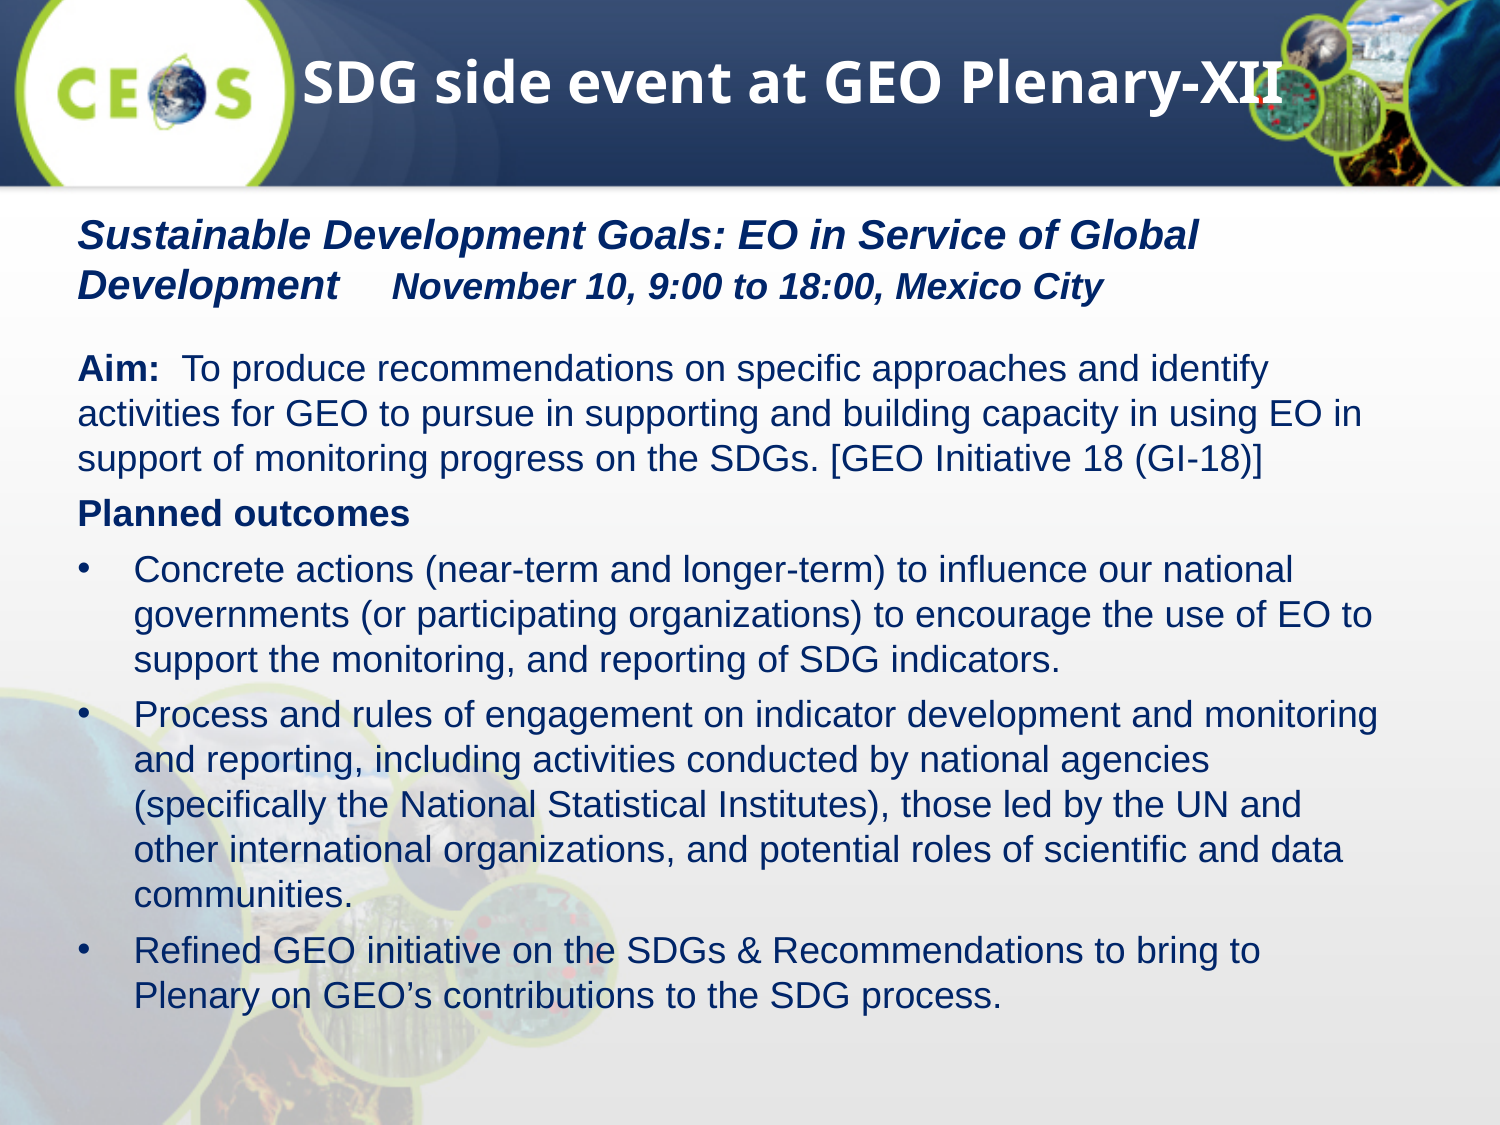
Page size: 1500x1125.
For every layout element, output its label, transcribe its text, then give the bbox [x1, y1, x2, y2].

picture [0, 0, 1500, 1125]
list Sustainable Development Goals: EO in Service of Global Development November 10, 9:00 to 18:00, Mexico City Aim: To produce recommendations on specific approaches and identify activities for GEO to pursue in supporting and building capacity in using EO in support of monitoring progress on the SDGs. [GEO Initiative 18 (GI-18)] Planned outcomes Concrete actions (near-term and longer-term) to influence our national governments (or participating organizations) to encourage the use of EO to support the monitoring, and reporting of SDG indicators. Process and rules of engagement on indicator development and monitoring and reporting, including activities conducted by national agencies (specifically the National Statistical Institutes), those led by the UN and other international organizations, and potential roles of scientific and data communities. Refined GEO initiative on the SDGs & Recommendations to bring to Plenary on GEO’s contributions to the SDG process. [62, 200, 1400, 975]
title SDG side event at GEO Plenary-XII [287, 37, 1400, 225]
